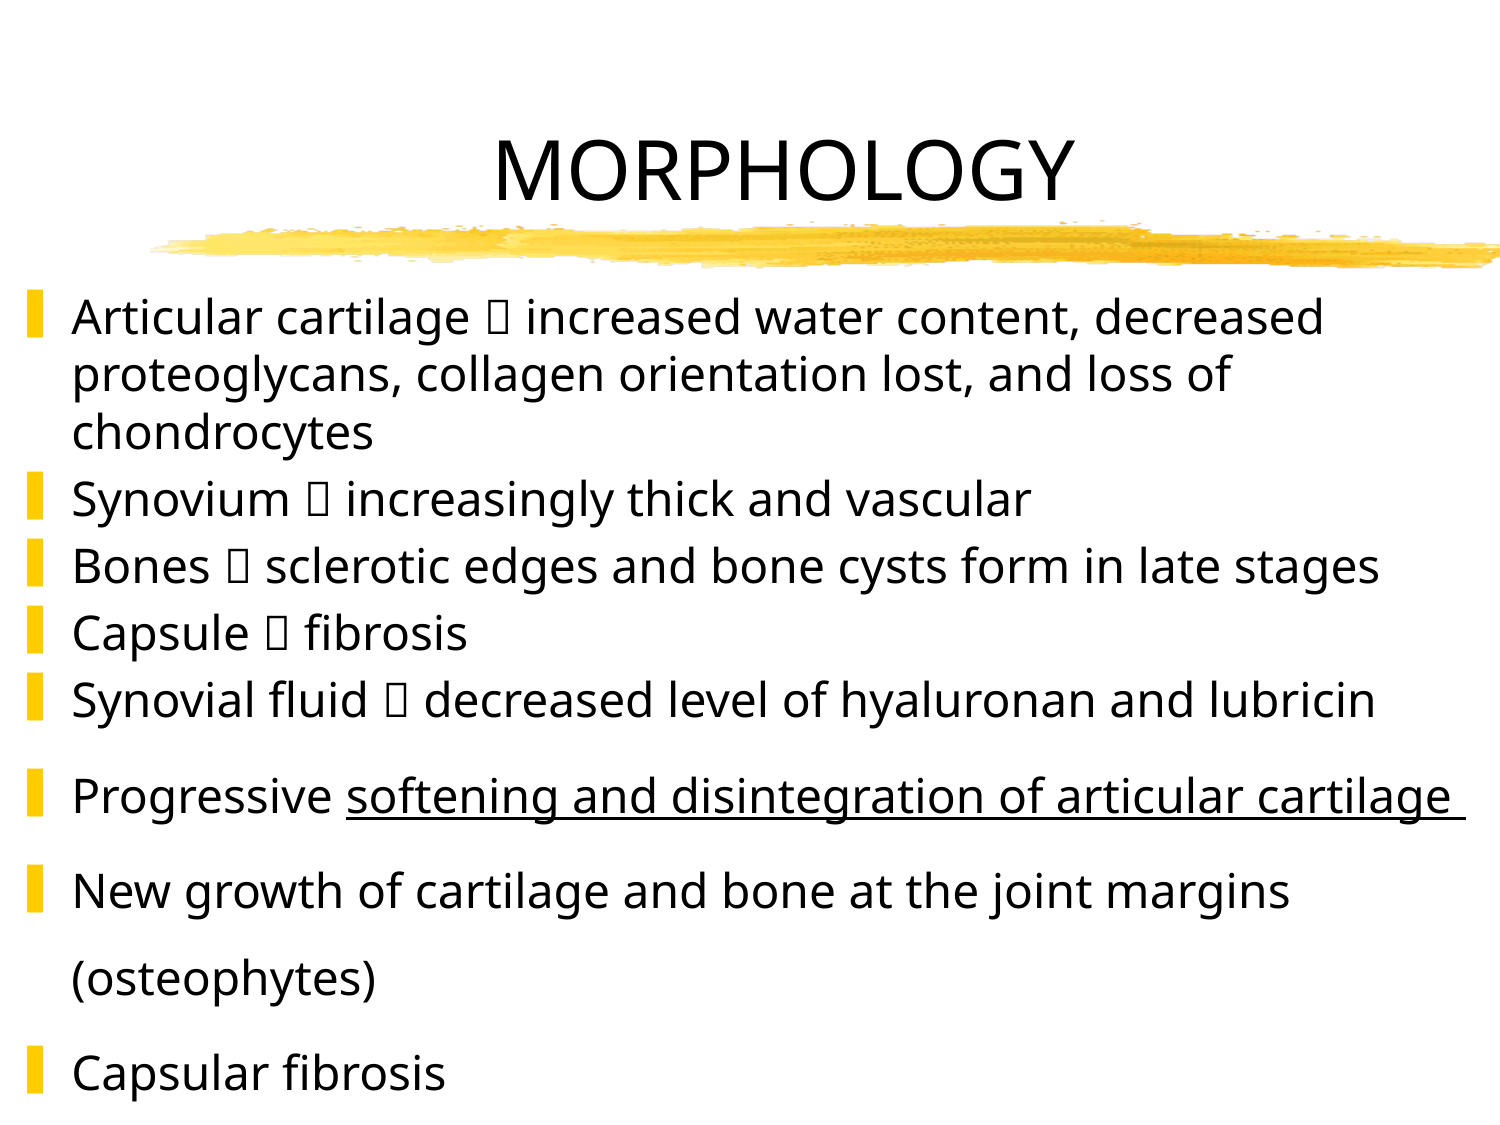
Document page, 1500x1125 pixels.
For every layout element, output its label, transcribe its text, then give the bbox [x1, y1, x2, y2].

picture [150, 226, 1500, 278]
title MORPHOLOGY [66, 0, 1500, 226]
list Articular cartilage  increased water content, decreased proteoglycans, collagen orientation lost, and loss of chondrocytes Synovium  increasingly thick and vascular Bones  sclerotic edges and bone cysts form in late stages Capsule  fibrosis Synovial fluid  decreased level of hyaluronan and lubricin Progressive softening and disintegration of articular cartilage New growth of cartilage and bone at the joint margins (osteophytes) Capsular fibrosis [0, 278, 1500, 1125]
